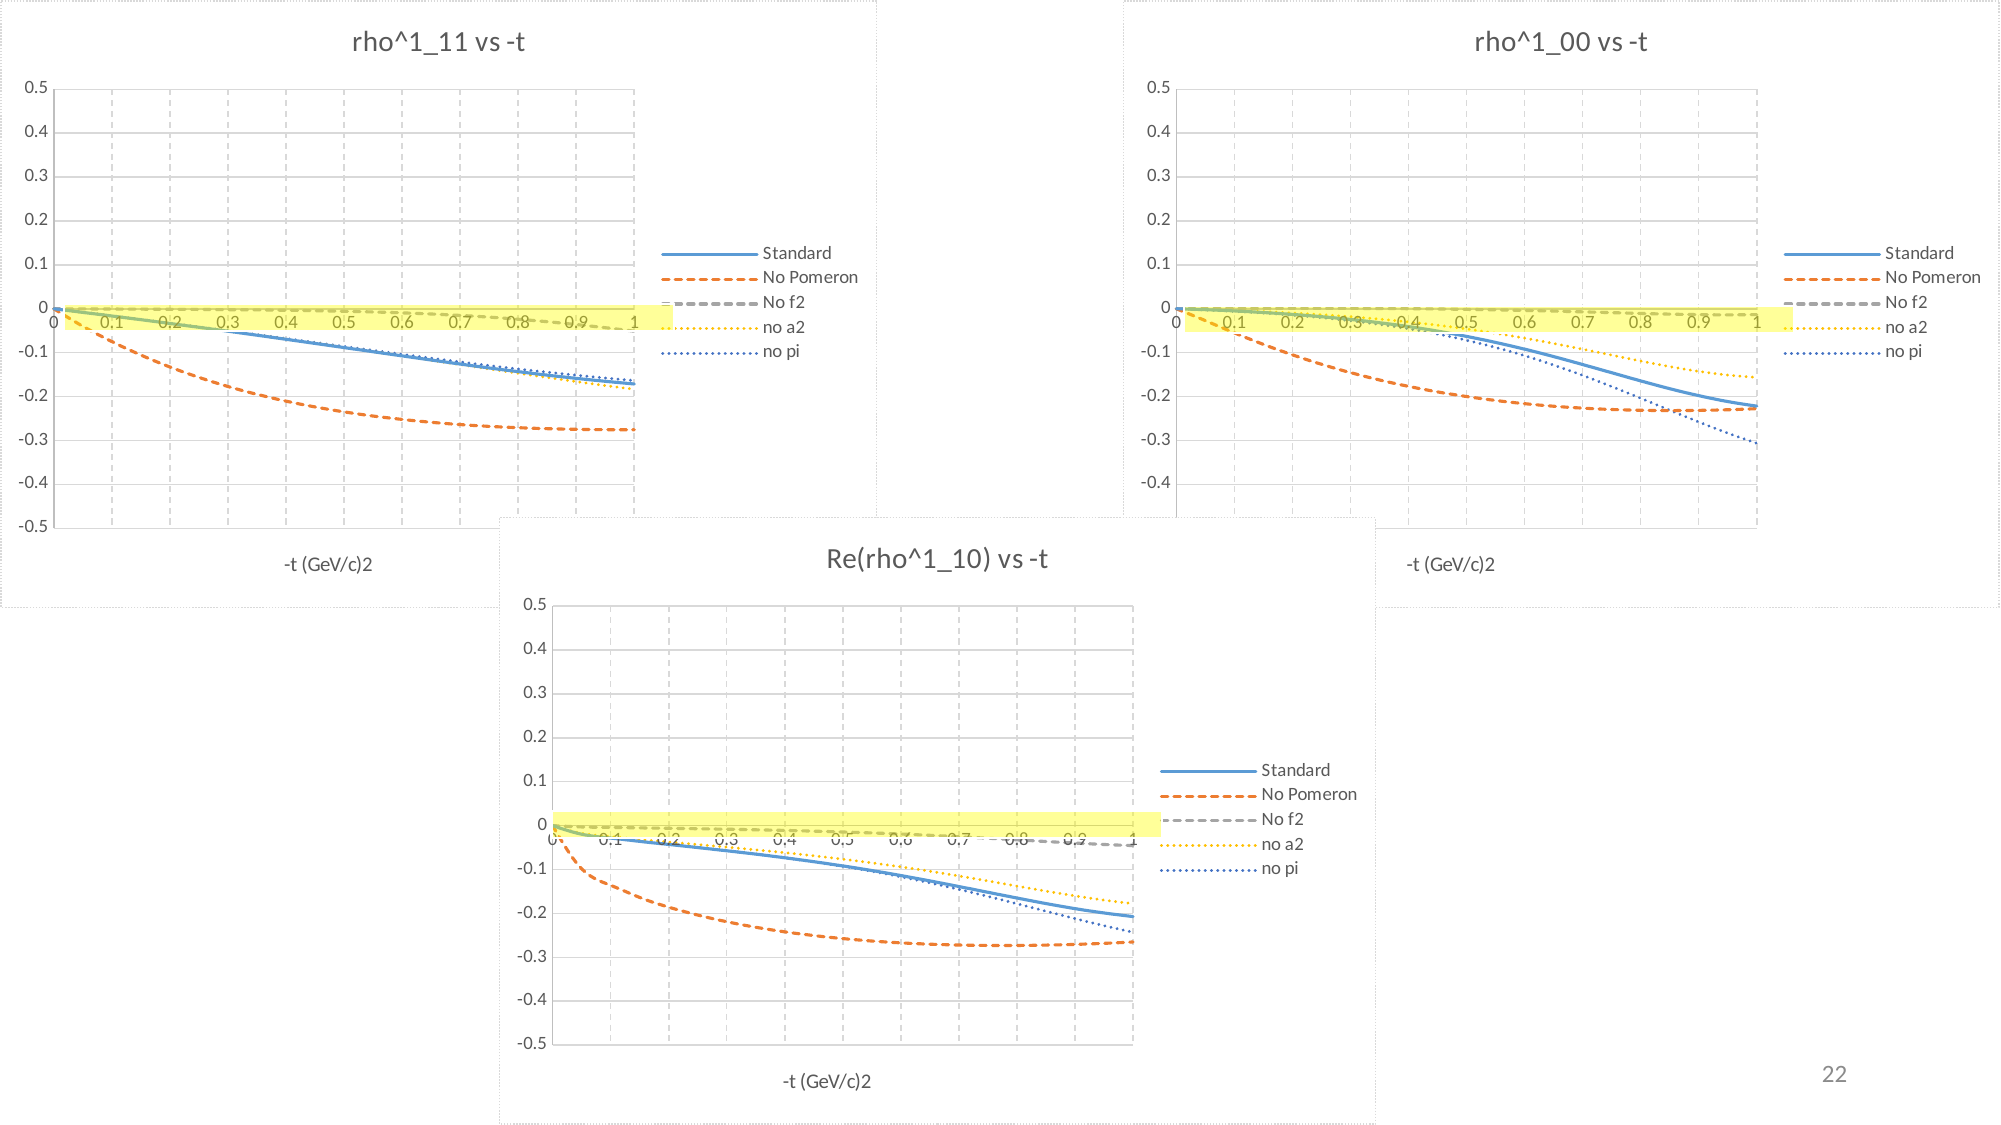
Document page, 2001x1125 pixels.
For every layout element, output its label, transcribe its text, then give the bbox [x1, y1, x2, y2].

chart [0, 0, 2000, 1125]
slide_number 22 [1412, 1042, 1863, 1103]
